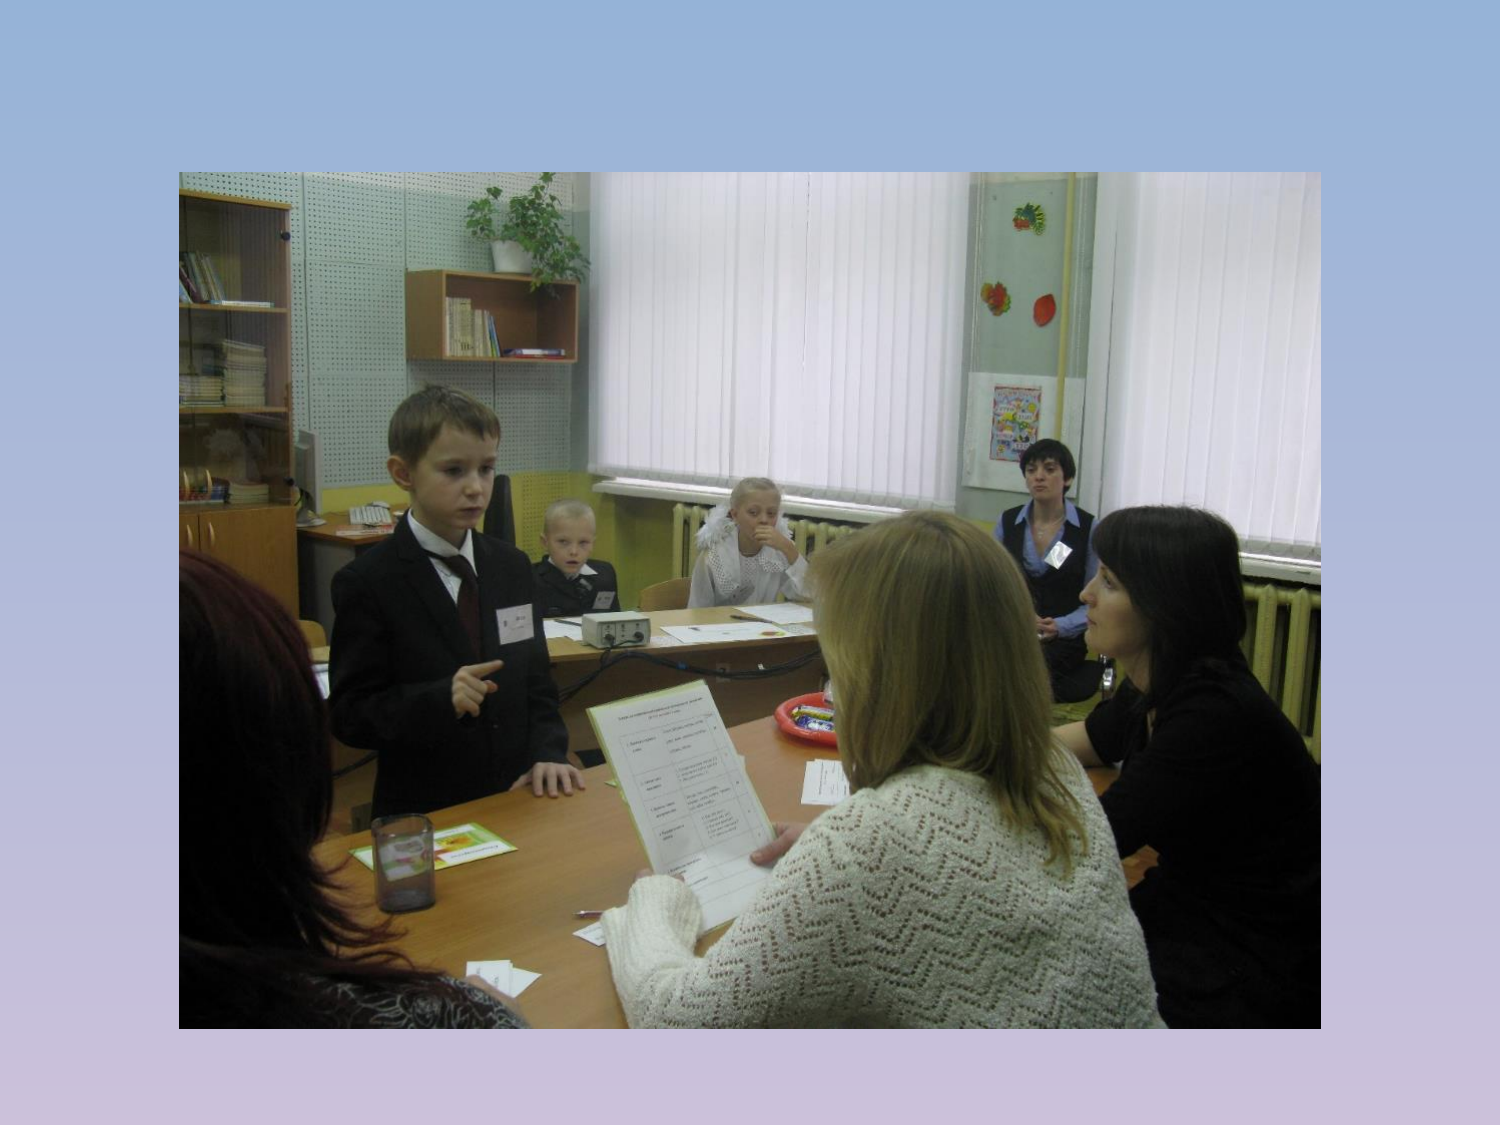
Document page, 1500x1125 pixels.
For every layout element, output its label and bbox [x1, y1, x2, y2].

list [179, 172, 1321, 1029]
